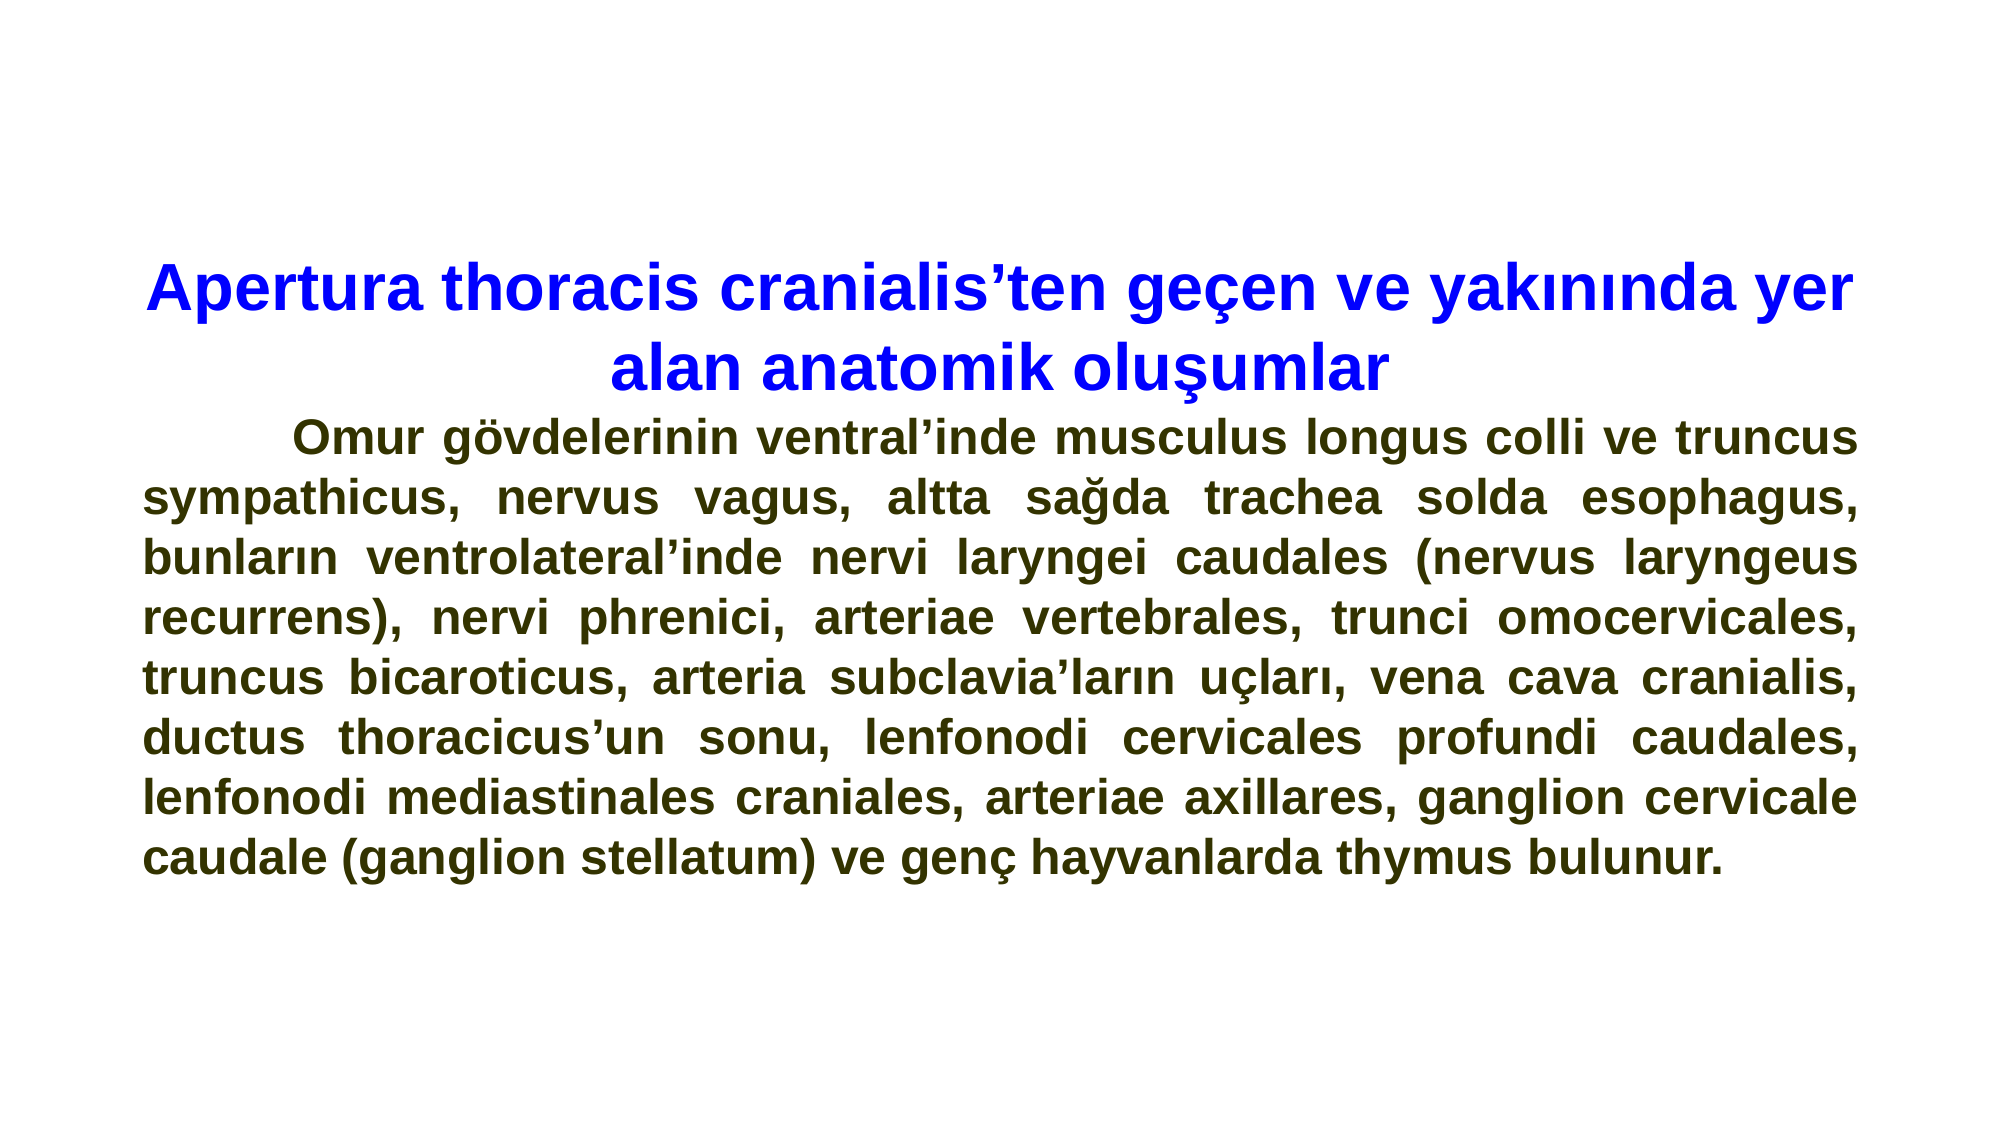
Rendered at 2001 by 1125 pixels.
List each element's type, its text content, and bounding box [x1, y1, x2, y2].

text_box Apertura thoracis cranialis’ten geçen ve yakınında yer alan anatomik oluşumlar Omur gövdelerinin ventral’inde musculus longus colli ve truncus sympathicus, nervus vagus, altta sağda trachea solda esophagus, bunların ventrolateral’inde nervi laryngei caudales (nervus laryngeus recurrens), nervi phrenici, arteriae vertebrales, trunci omocervicales, truncus bicaroticus, arteria subclavia’ların uçları, vena cava cranialis, ductus thoracicus’un sonu, lenfonodi cervicales profundi caudales, lenfonodi mediastinales craniales, arteriae axillares, ganglion cervicale caudale (ganglion stellatum) ve genç hayvanlarda thymus bulunur. [127, 236, 1875, 892]
